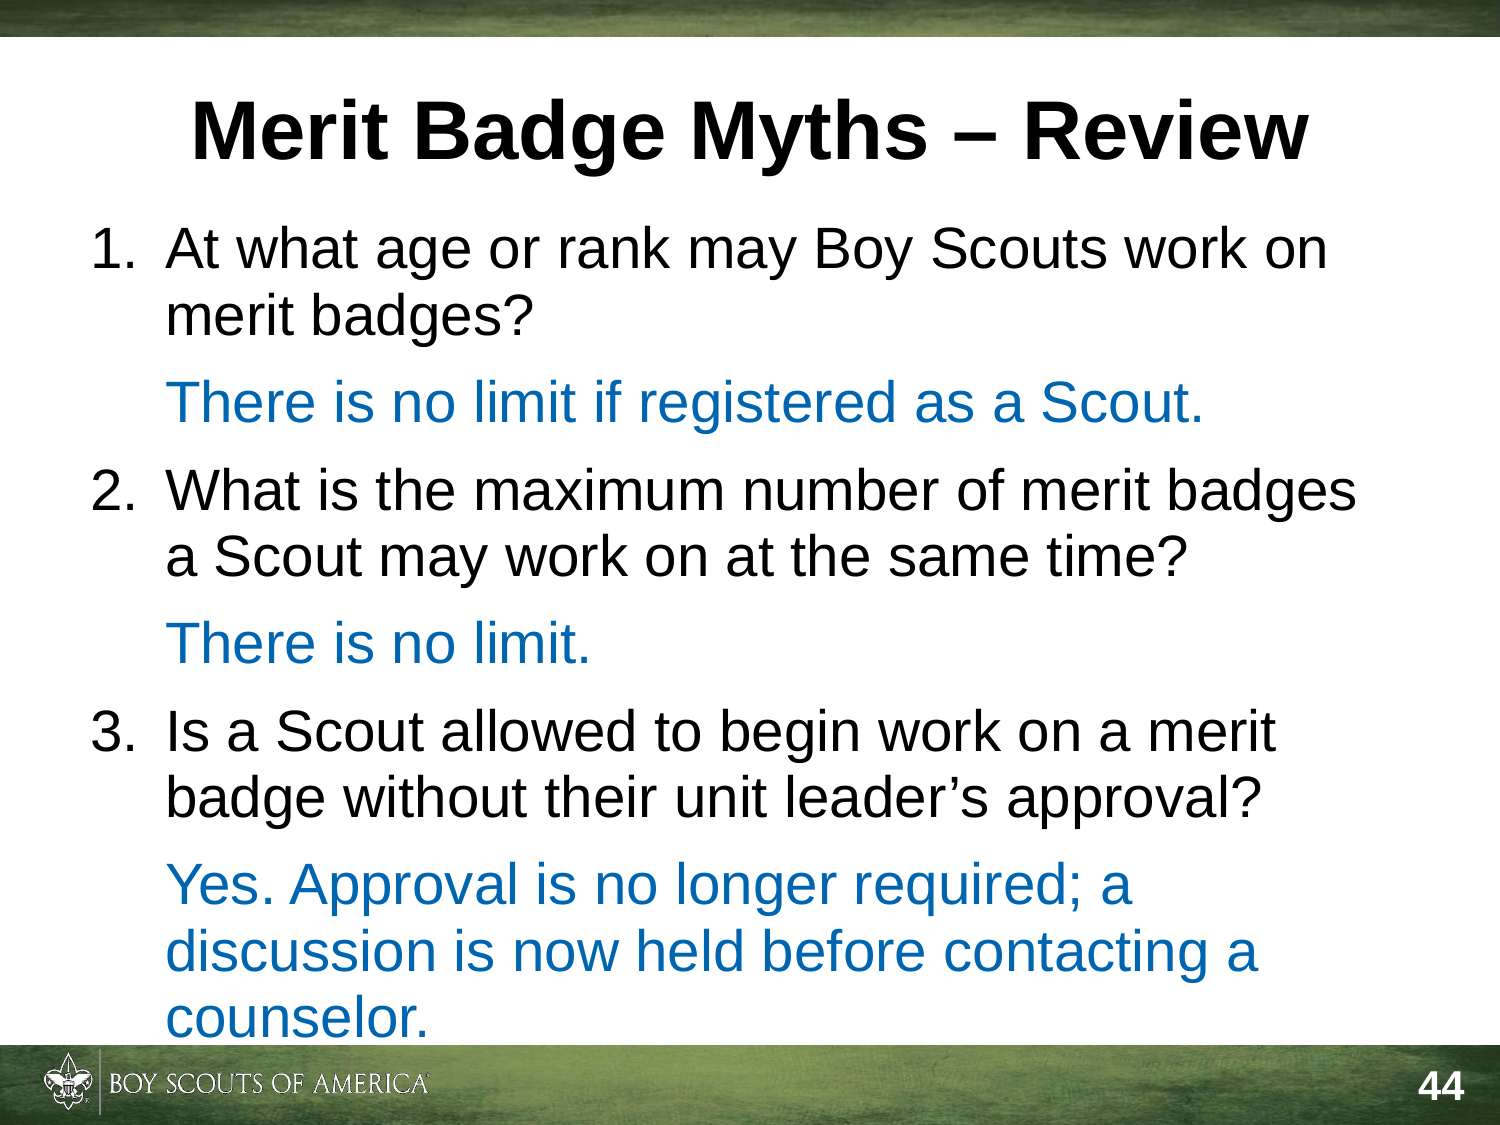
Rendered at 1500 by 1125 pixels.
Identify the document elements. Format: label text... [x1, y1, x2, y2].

text_box Merit Badge Myths – Review [0, 69, 1500, 184]
text_box At what age or rank may Boy Scouts work on merit badges? There is no limit if registered as a Scout. What is the maximum number of merit badges a Scout may work on at the same time? There is no limit. Is a Scout allowed to begin work on a merit badge without their unit leader’s approval? Yes. Approval is no longer required; a discussion is now held before contacting a counselor. [75, 208, 1401, 1059]
text_box [112, 1059, 375, 1080]
picture [0, 1045, 1500, 1125]
picture [0, 0, 1500, 37]
